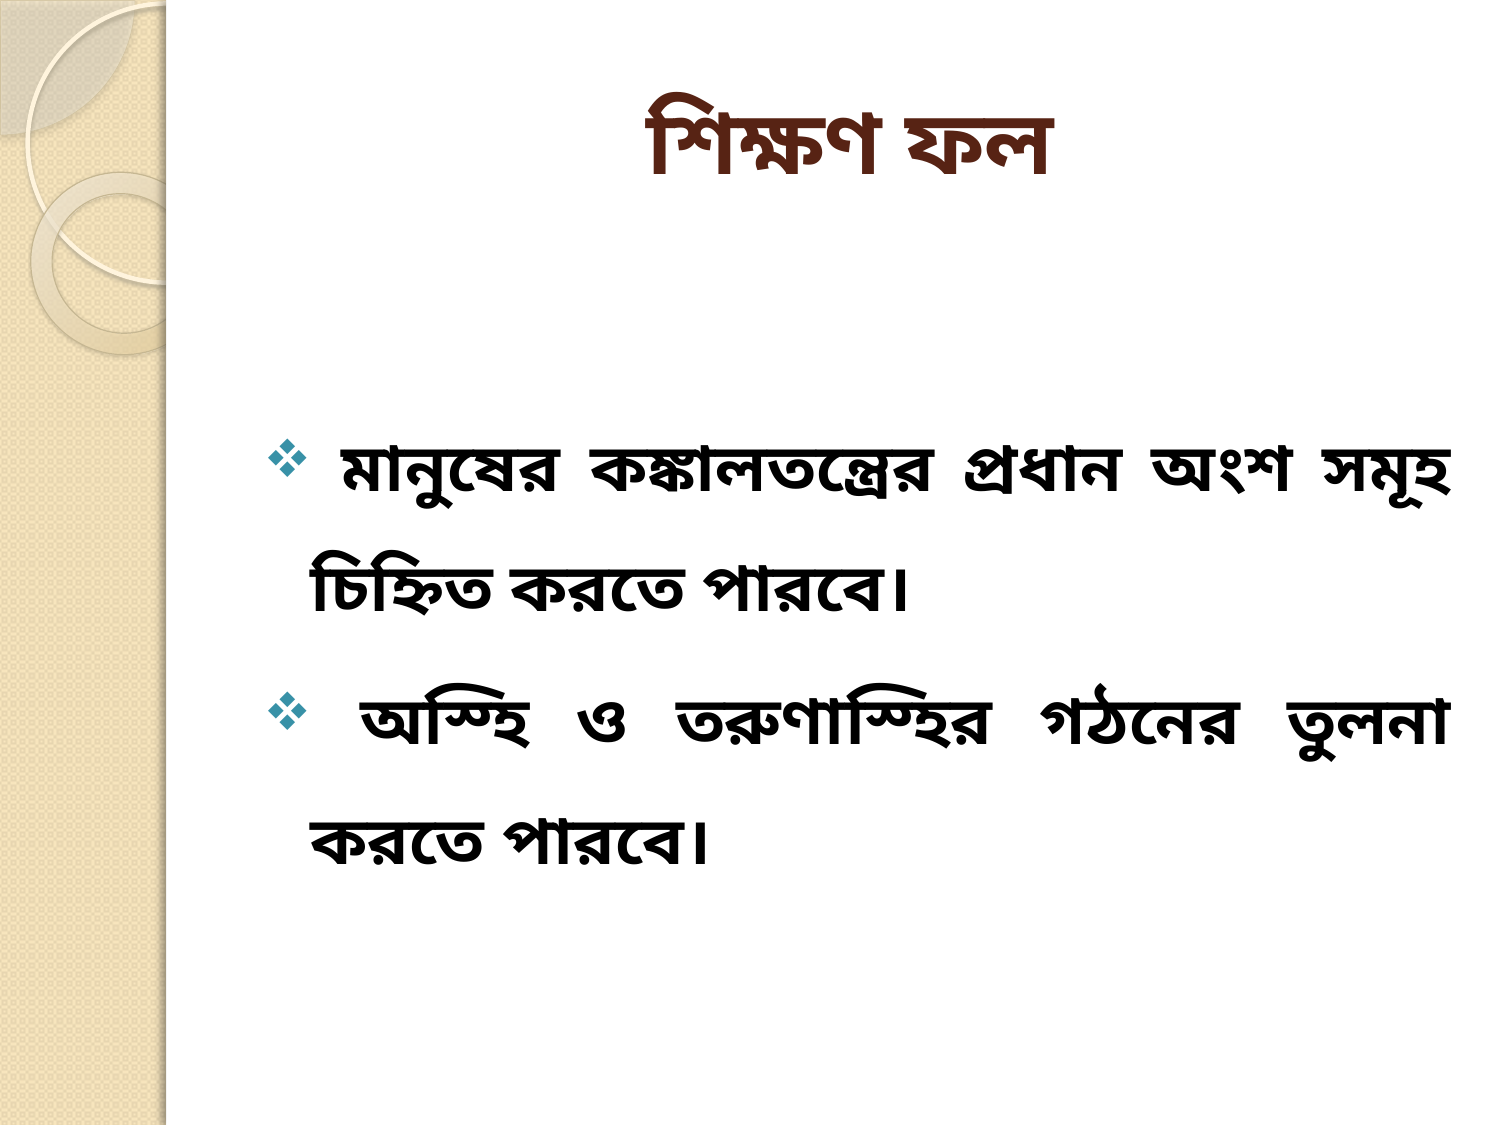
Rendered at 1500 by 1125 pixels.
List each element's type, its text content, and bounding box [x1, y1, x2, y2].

title শিক্ষণ ফল [235, 45, 1466, 233]
list মানুষের কঙ্কালতন্ত্রের প্রধান অংশ সমূহ চিহ্নিত করতে পারবে। অস্হি ও তরুণাস্হির গঠনের তুলনা করতে পারবে। [235, 237, 1466, 1025]
